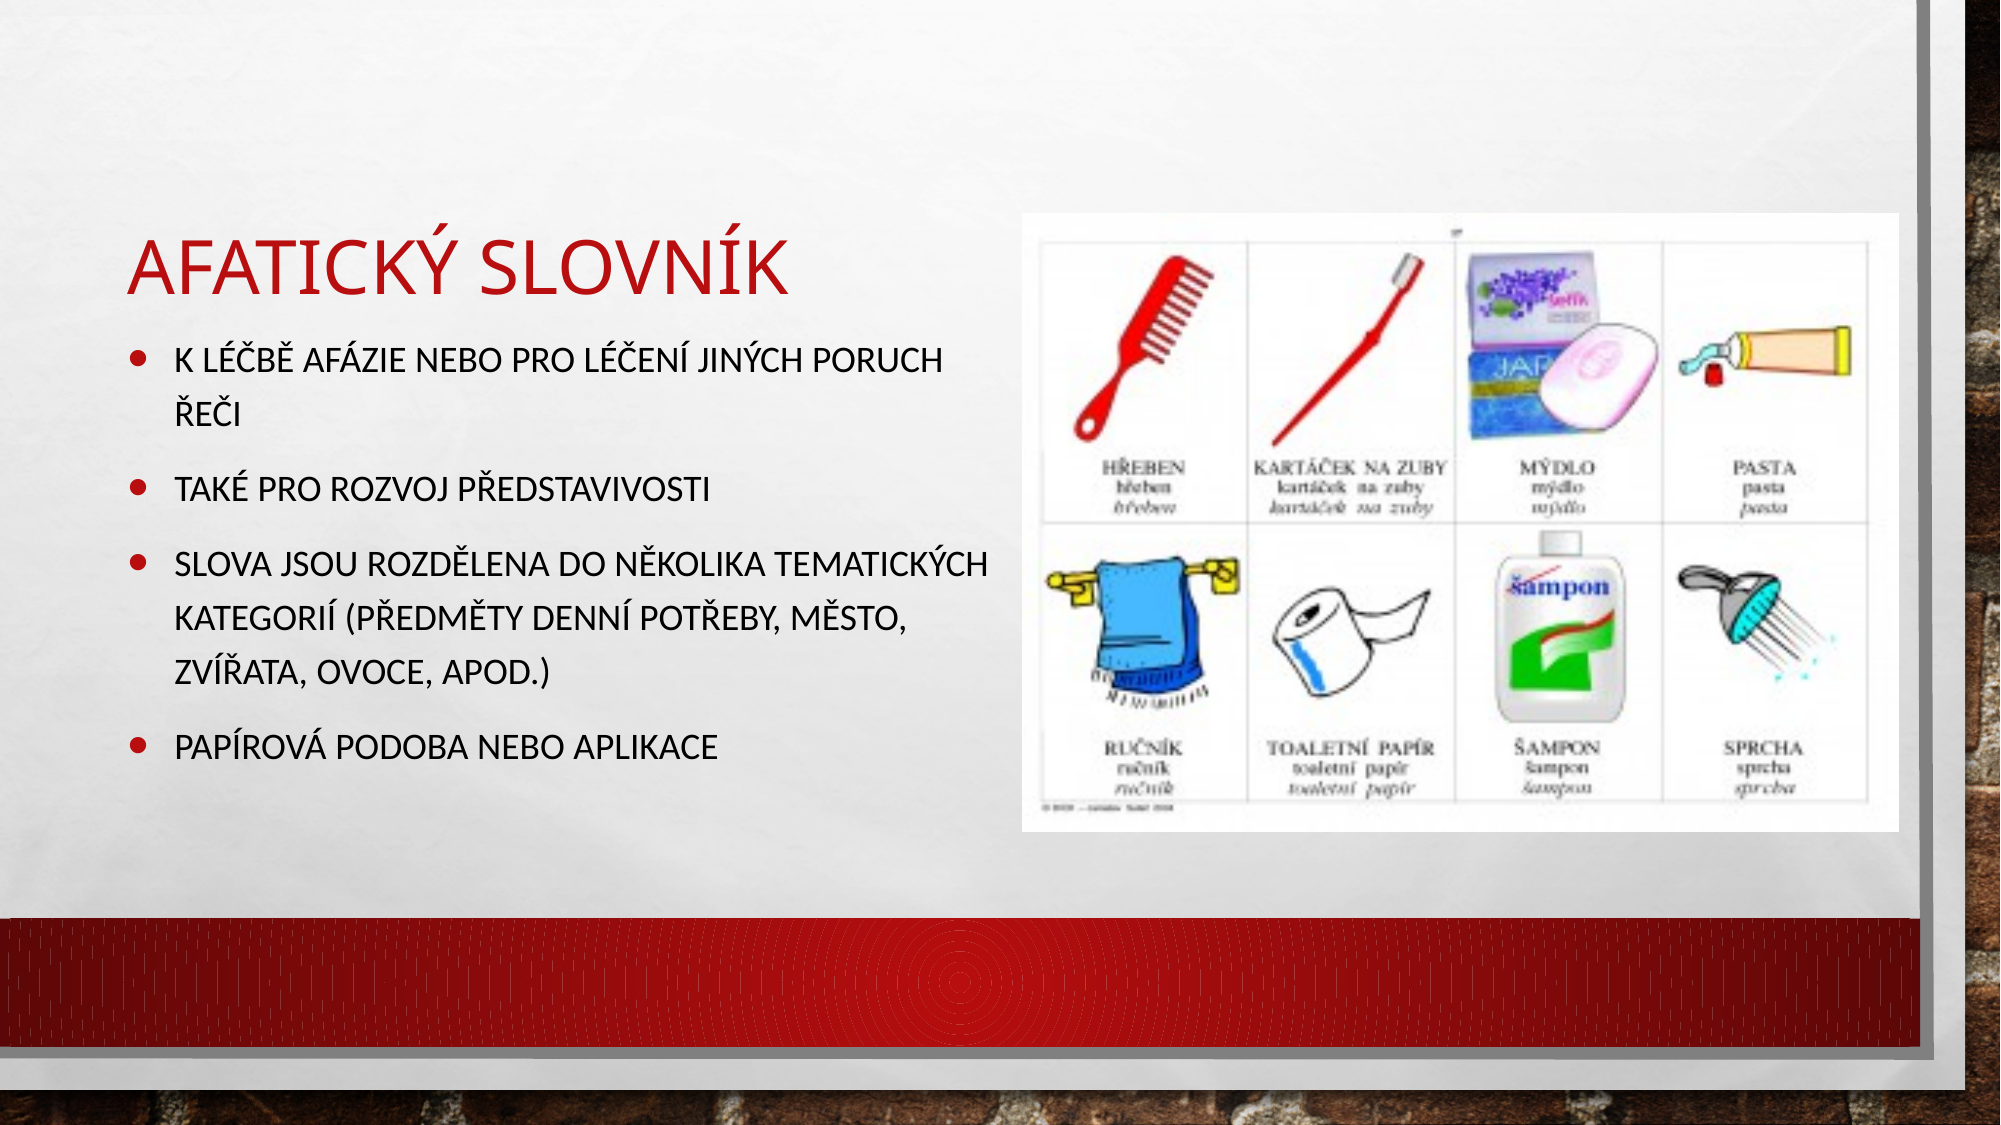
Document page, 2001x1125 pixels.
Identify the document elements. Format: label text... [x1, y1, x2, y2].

list K léčbě afázie nebo pro léčení jiných poruch řeči Také pro rozvoj představivosti Slova jsou rozdělena do několika tematických kategorií (předměty denní potřeby, město, zvířata, ovoce, apod.) Papírová podoba nebo aplikace [112, 318, 1022, 832]
title Afatický slovník [112, 112, 1154, 318]
picture [0, 0, 2000, 1125]
picture [1022, 212, 1899, 833]
